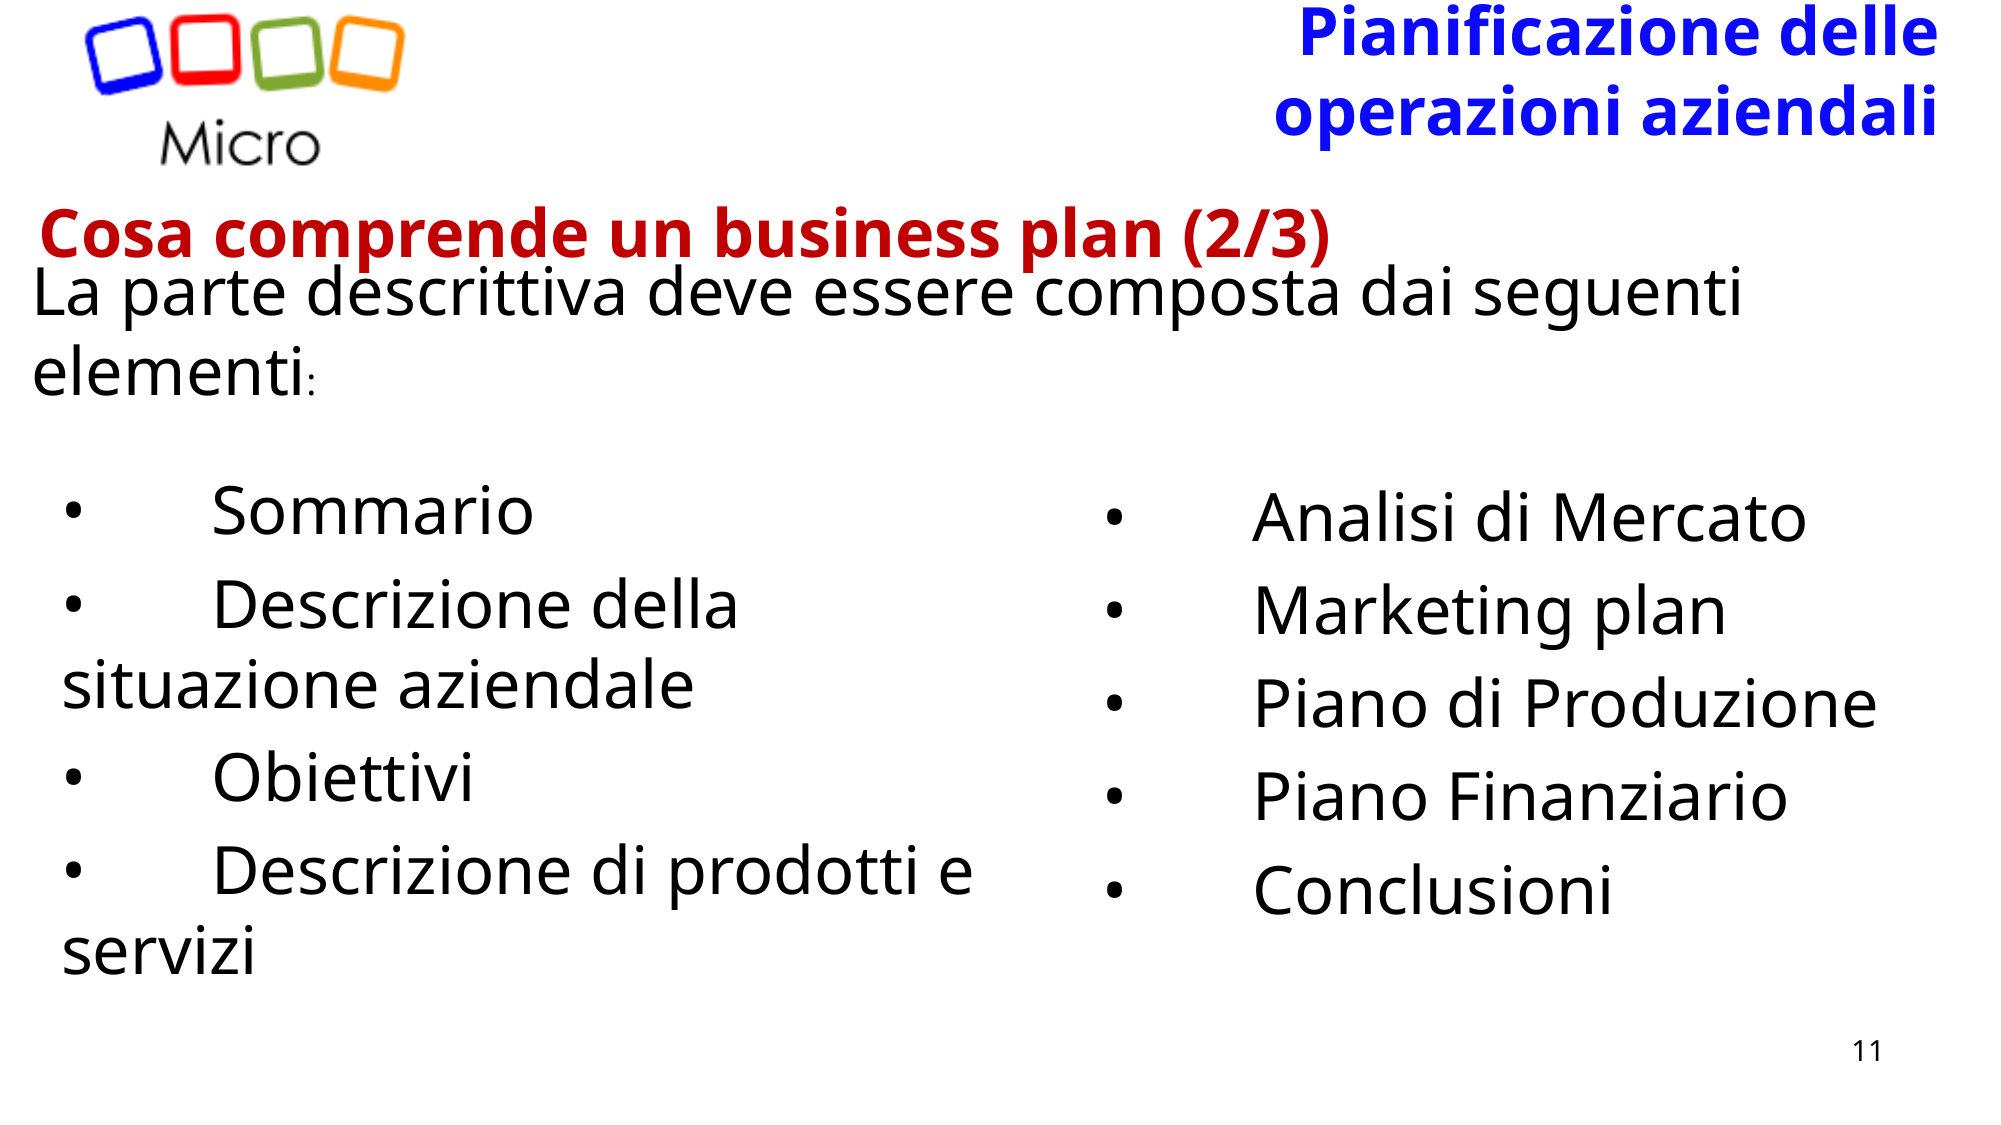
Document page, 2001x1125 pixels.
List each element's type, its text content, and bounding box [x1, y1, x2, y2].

list Cosa comprende un business plan (2/3) [23, 205, 1744, 263]
title Pianificazione delle operazioni aziendali [230, 0, 1956, 138]
list • Analisi di Mercato • Marketing plan • Piano di Produzione • Piano Finanziario • Conclusioni [1087, 355, 1980, 954]
slide_number 11 [1433, 1024, 1900, 1103]
list La parte descrittiva deve essere composta dai seguenti elementi: [16, 263, 1918, 486]
picture [0, 0, 486, 190]
list • Sommario • Descrizione della situazione aziendale • Obiettivi • Descrizione di prodotti e servizi [46, 486, 1092, 986]
